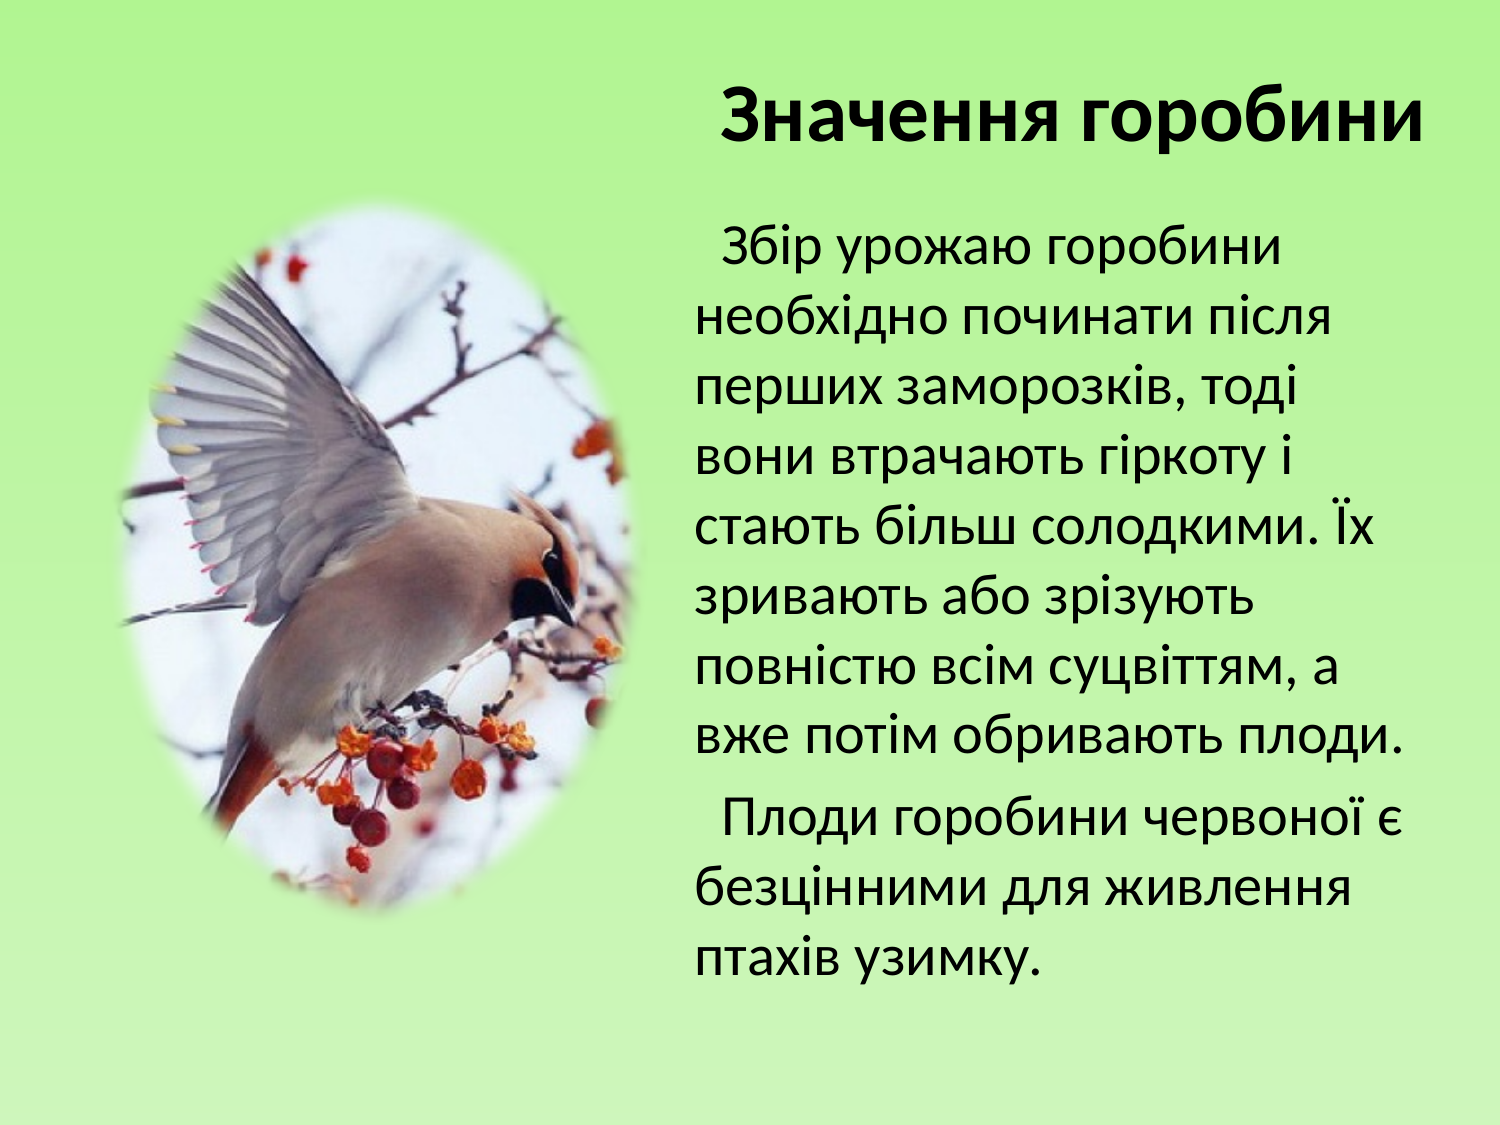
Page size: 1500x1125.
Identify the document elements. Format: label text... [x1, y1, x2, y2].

picture [105, 186, 649, 927]
title Значення горобини [691, 70, 1461, 167]
list Збір урожаю горобини необхідно починати після перших заморозків, тоді вони втрачають гіркоту і стають більш солодкими. Їх зривають або зрізують повністю всім суцвіттям, а вже потім обривають плоди. Плоди горобини червоної є безцінними для живлення птахів узимку. [679, 199, 1442, 1019]
